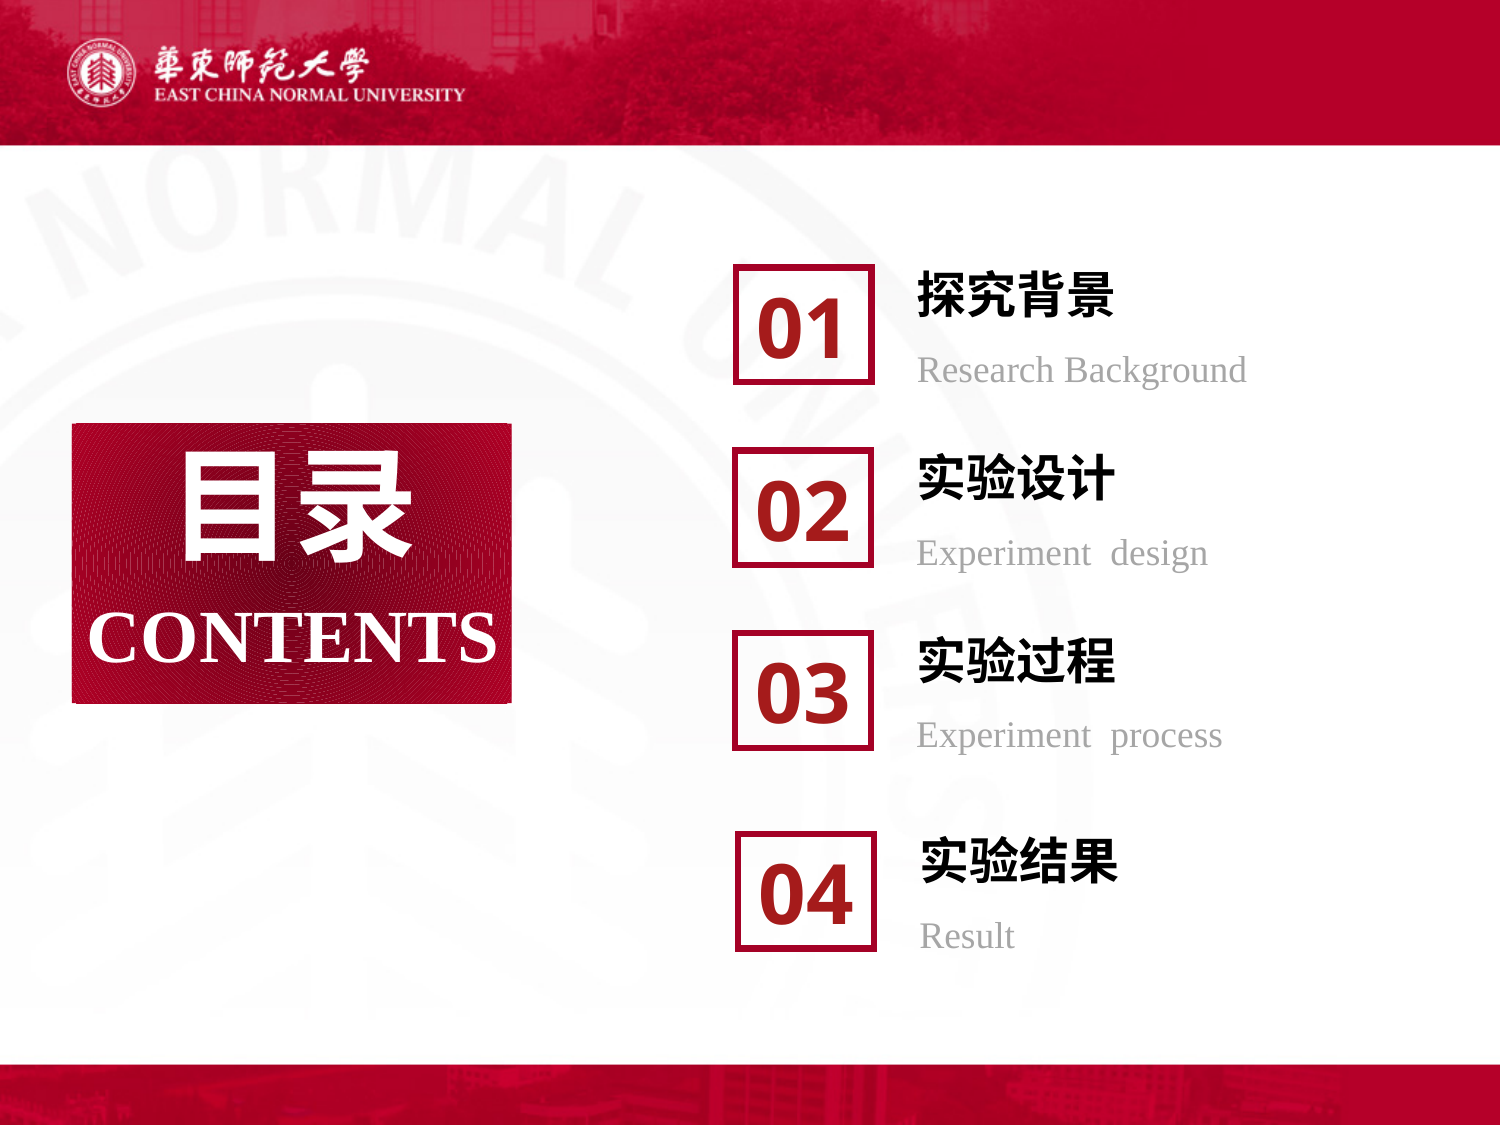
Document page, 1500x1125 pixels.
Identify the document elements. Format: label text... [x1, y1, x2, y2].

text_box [735, 439, 1295, 581]
text_box [71, 685, 513, 704]
text_box CONTENTS [71, 580, 602, 685]
text_box 目录 [154, 418, 528, 580]
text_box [735, 621, 1295, 764]
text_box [738, 822, 1298, 965]
text_box [71, 423, 154, 580]
picture [0, 0, 1500, 1125]
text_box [735, 255, 1295, 398]
